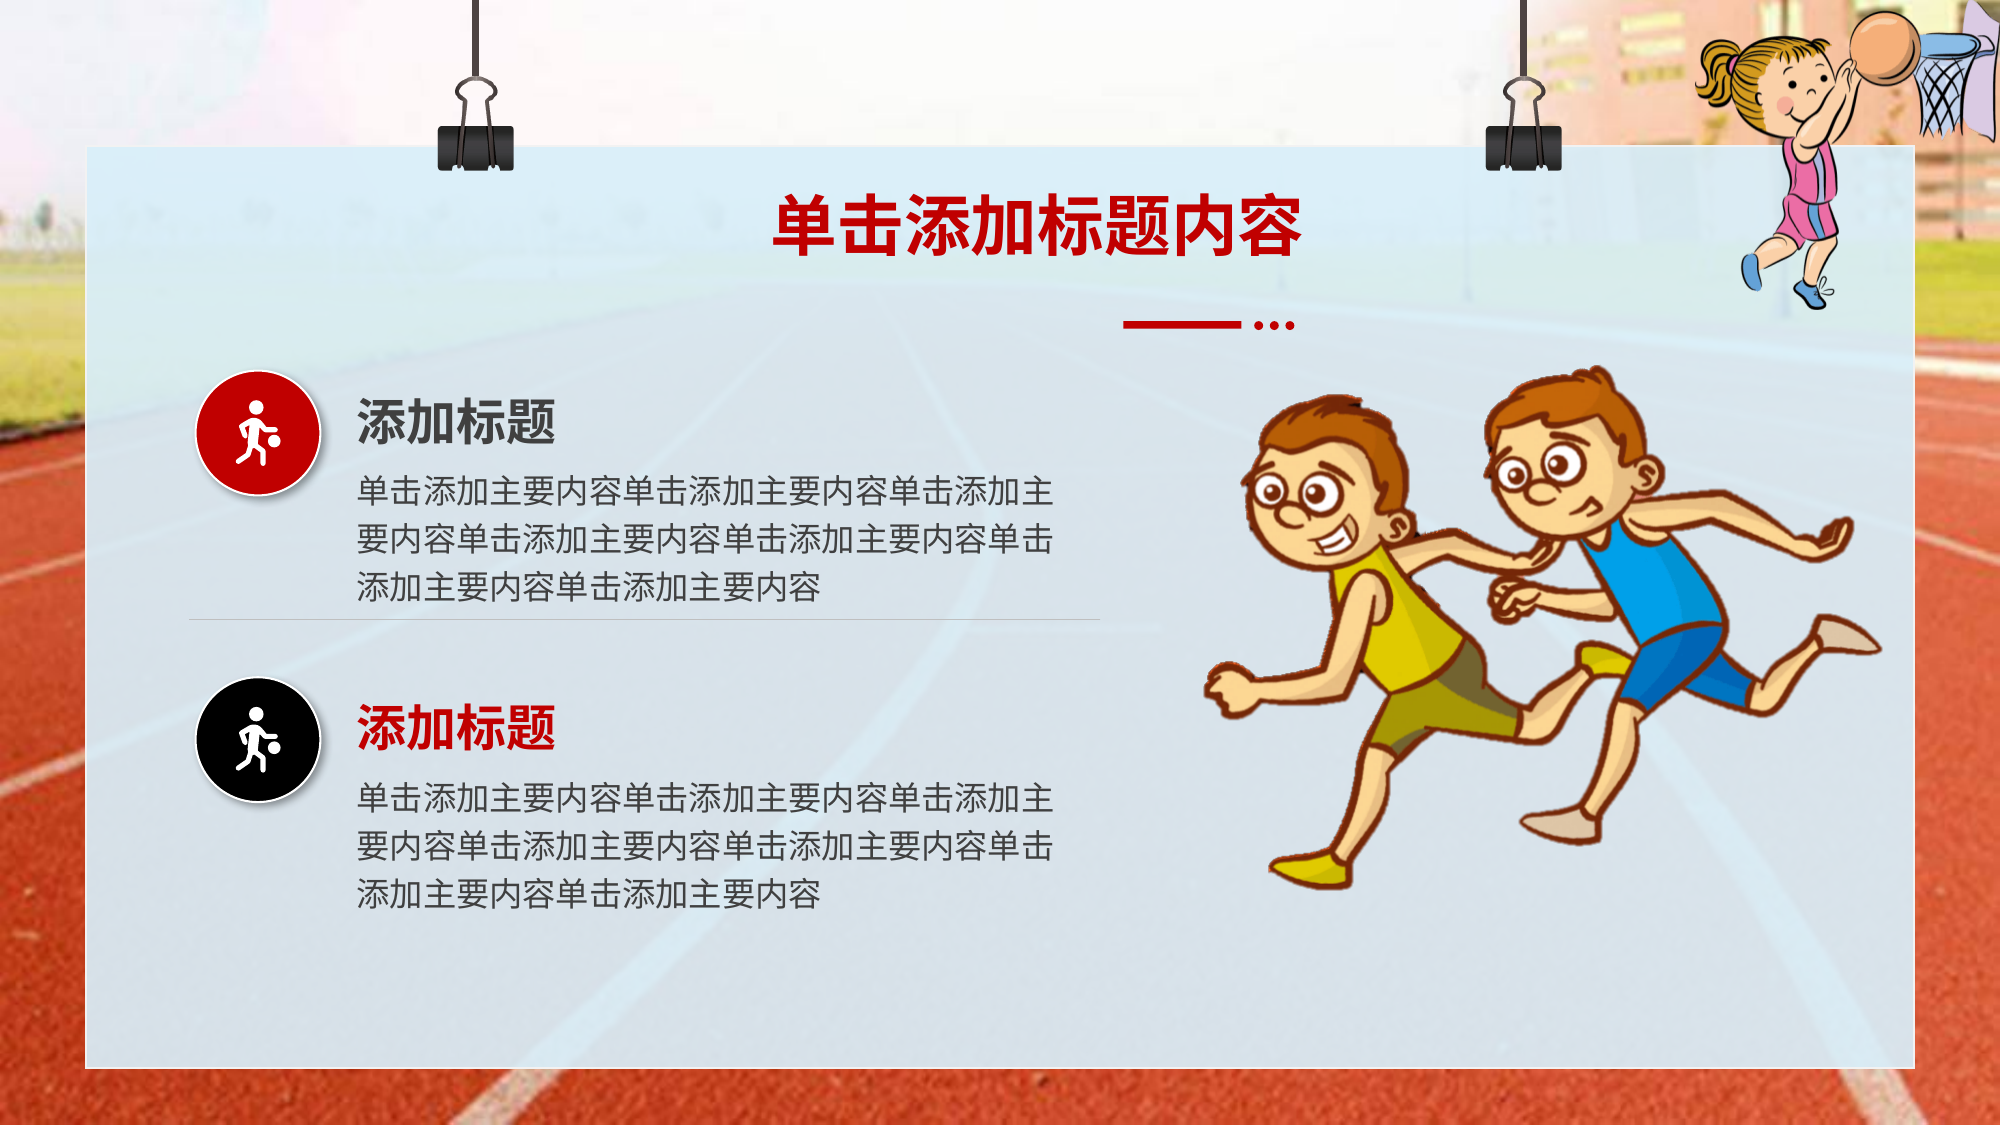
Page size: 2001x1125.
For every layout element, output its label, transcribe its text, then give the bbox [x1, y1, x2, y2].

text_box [195, 677, 321, 803]
text_box 添加标题 单击添加主要内容单击添加主要内容单击添加主要内容单击添加主要内容单击添加主要内容单击添加主要内容单击添加主要内容 [341, 370, 1092, 614]
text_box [1123, 321, 1295, 331]
text_box 添加标题 单击添加主要内容单击添加主要内容单击添加主要内容单击添加主要内容单击添加主要内容单击添加主要内容单击添加主要内容 [341, 677, 1077, 921]
picture [0, 0, 2000, 1125]
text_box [195, 370, 321, 496]
text_box 单击添加标题内容 [756, 176, 1320, 271]
